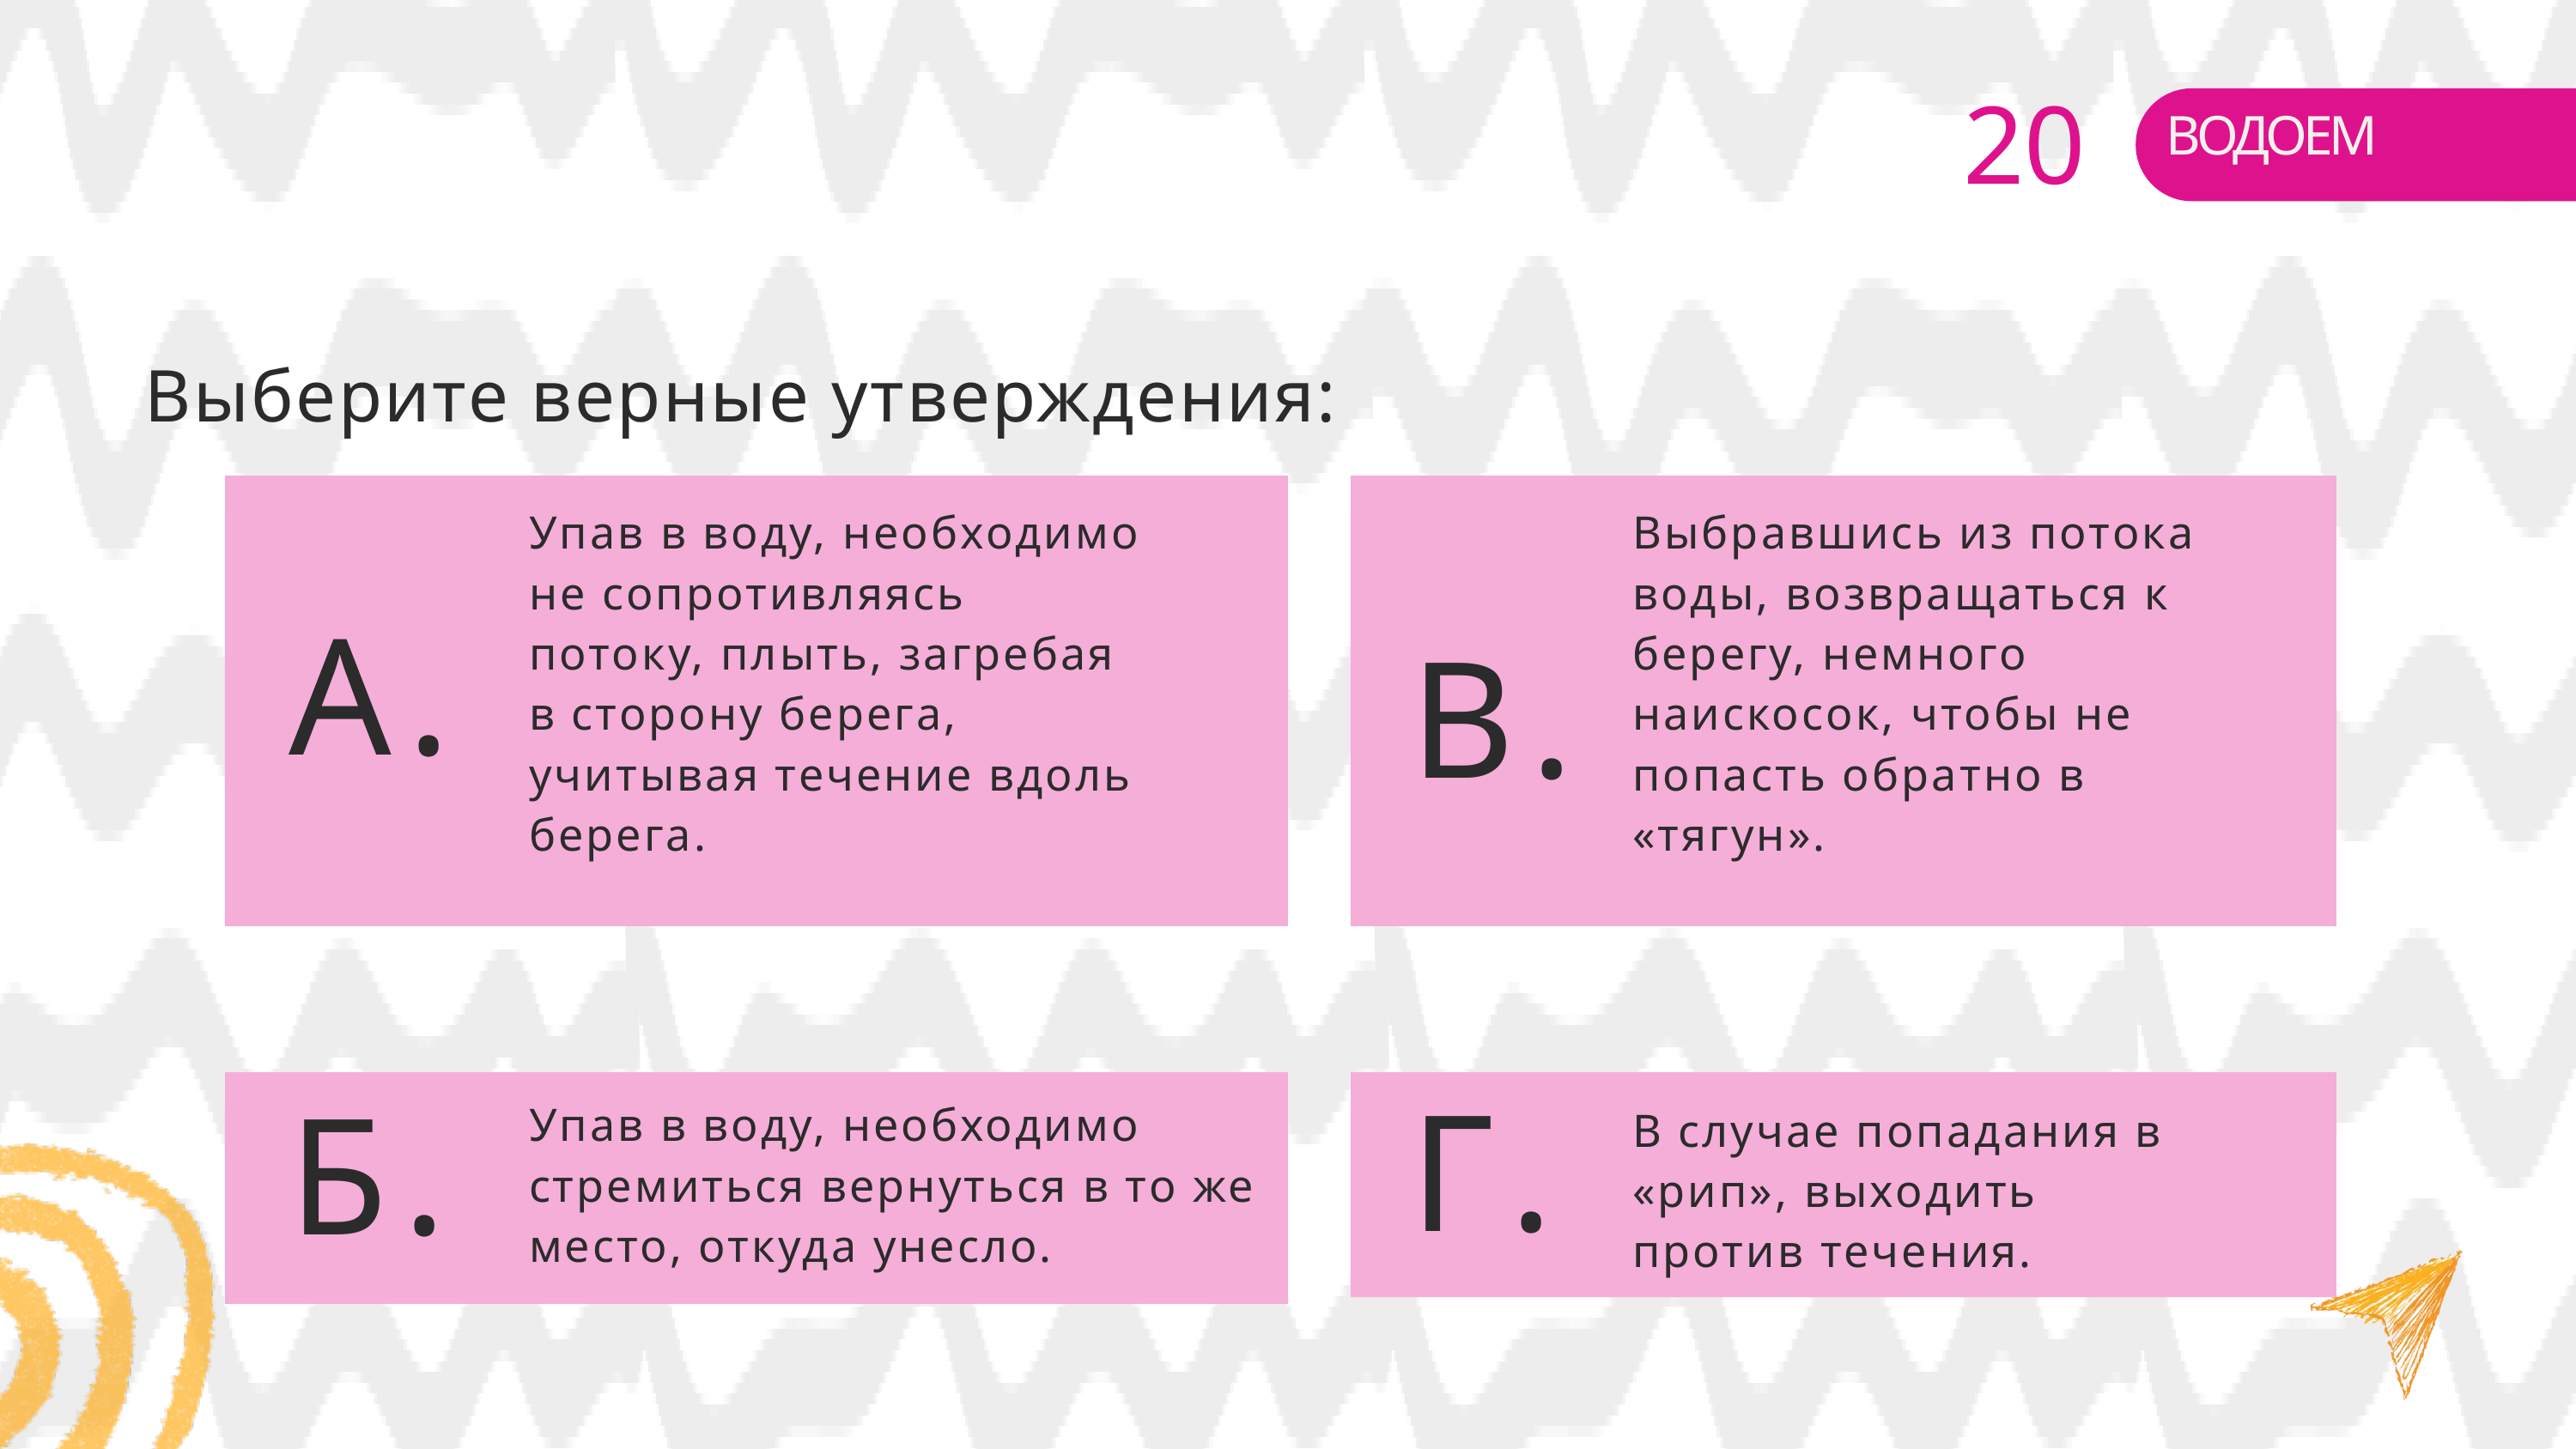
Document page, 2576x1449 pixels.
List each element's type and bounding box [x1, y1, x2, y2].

text_box [1350, 1071, 2337, 1298]
text_box [1350, 476, 2337, 926]
text_box [0, 0, 2576, 1449]
text_box [224, 1071, 1289, 1304]
text_box [2135, 88, 2576, 202]
picture [2284, 1216, 2470, 1409]
text_box [224, 476, 1289, 926]
